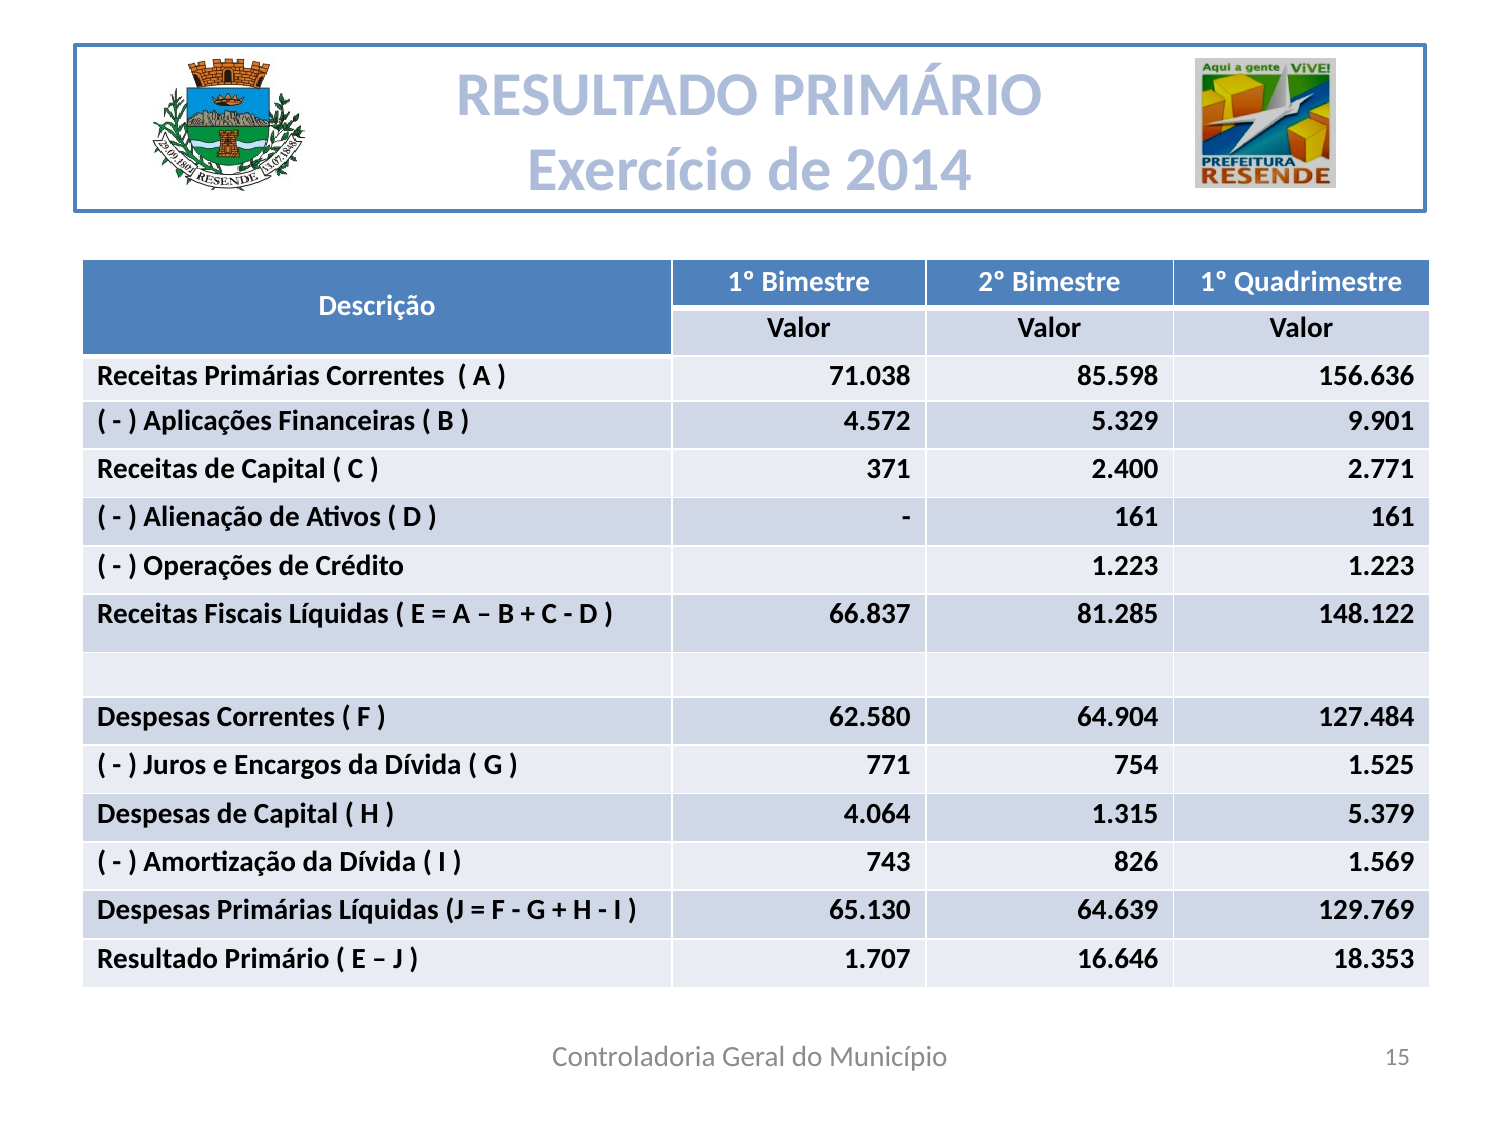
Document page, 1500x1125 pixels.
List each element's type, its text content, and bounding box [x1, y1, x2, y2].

table_cell 148.122 [1174, 595, 1429, 652]
table_cell ( - ) Juros e Encargos da Dívida ( G ) [83, 746, 671, 793]
table_cell 371 [673, 450, 925, 497]
table_cell Despesas de Capital ( H ) [83, 794, 671, 841]
table_cell Valor [1174, 311, 1429, 355]
table_cell 4.572 [673, 402, 925, 448]
table_cell - [673, 498, 925, 545]
table_cell 1.707 [673, 940, 925, 987]
title RESULTADO PRIMÁRIO Exercício de 2014 [73, 43, 1427, 213]
table_cell 771 [673, 746, 925, 793]
table_cell 1.223 [927, 547, 1173, 593]
table_cell 9.901 [1174, 402, 1429, 448]
table_cell Resultado Primário ( E – J ) [83, 940, 671, 987]
picture [152, 58, 305, 191]
table_cell Despesas Correntes ( F ) [83, 698, 671, 744]
table_cell 1.223 [1174, 547, 1429, 593]
table_cell 161 [927, 498, 1173, 545]
table_cell 754 [927, 746, 1173, 793]
table_cell [1174, 653, 1429, 696]
table_cell 18.353 [1174, 940, 1429, 987]
table_cell 81.285 [927, 595, 1173, 652]
table_cell 4.064 [673, 794, 925, 841]
table_cell ( - ) Alienação de Ativos ( D ) [83, 498, 671, 545]
table_header 1º Quadrimestre [1174, 260, 1429, 305]
table_cell 85.598 [927, 357, 1173, 400]
table_cell 743 [673, 843, 925, 889]
table_header Descrição [83, 260, 671, 354]
table_cell [927, 653, 1173, 696]
table_cell [673, 653, 925, 696]
table_cell 2.771 [1174, 450, 1429, 497]
table_cell Receitas de Capital ( C ) [83, 450, 671, 497]
table_cell [673, 547, 925, 593]
table_cell 5.329 [927, 402, 1173, 448]
table_cell Receitas Fiscais Líquidas ( E = A – B + C - D ) [83, 595, 671, 652]
table_cell 66.837 [673, 595, 925, 652]
table_cell 1.569 [1174, 843, 1429, 889]
table_cell 2.400 [927, 450, 1173, 497]
table_cell ( - ) Aplicações Financeiras ( B ) [83, 402, 671, 448]
table_cell 156.636 [1174, 357, 1429, 400]
table_cell Despesas Primárias Líquidas (J = F - G + H - I ) [83, 891, 671, 938]
table_cell [83, 653, 671, 696]
table_cell 826 [927, 843, 1173, 889]
table_cell 71.038 [673, 357, 925, 400]
footer Controladoria Geral do Município [512, 1031, 988, 1079]
table_cell Receitas Primárias Correntes ( A ) [83, 359, 671, 400]
table_cell 64.639 [927, 891, 1173, 938]
table_cell Valor [673, 311, 925, 355]
slide_number 15 [1074, 1007, 1425, 1103]
table_cell ( - ) Amortização da Dívida ( I ) [83, 843, 671, 889]
table_cell ( - ) Operações de Crédito [83, 547, 671, 593]
table_cell 5.379 [1174, 794, 1429, 841]
table_cell 161 [1174, 498, 1429, 545]
picture [1195, 58, 1337, 188]
table_header 2º Bimestre [927, 260, 1173, 305]
table_cell 1.525 [1174, 746, 1429, 793]
table_cell 127.484 [1174, 698, 1429, 744]
table_cell Valor [927, 311, 1173, 355]
table_header 1º Bimestre [673, 260, 925, 305]
table_cell 65.130 [673, 891, 925, 938]
table_cell 129.769 [1174, 891, 1429, 938]
table_cell 1.315 [927, 794, 1173, 841]
table_cell 64.904 [927, 698, 1173, 744]
table_cell 62.580 [673, 698, 925, 744]
table_cell 16.646 [927, 940, 1173, 987]
